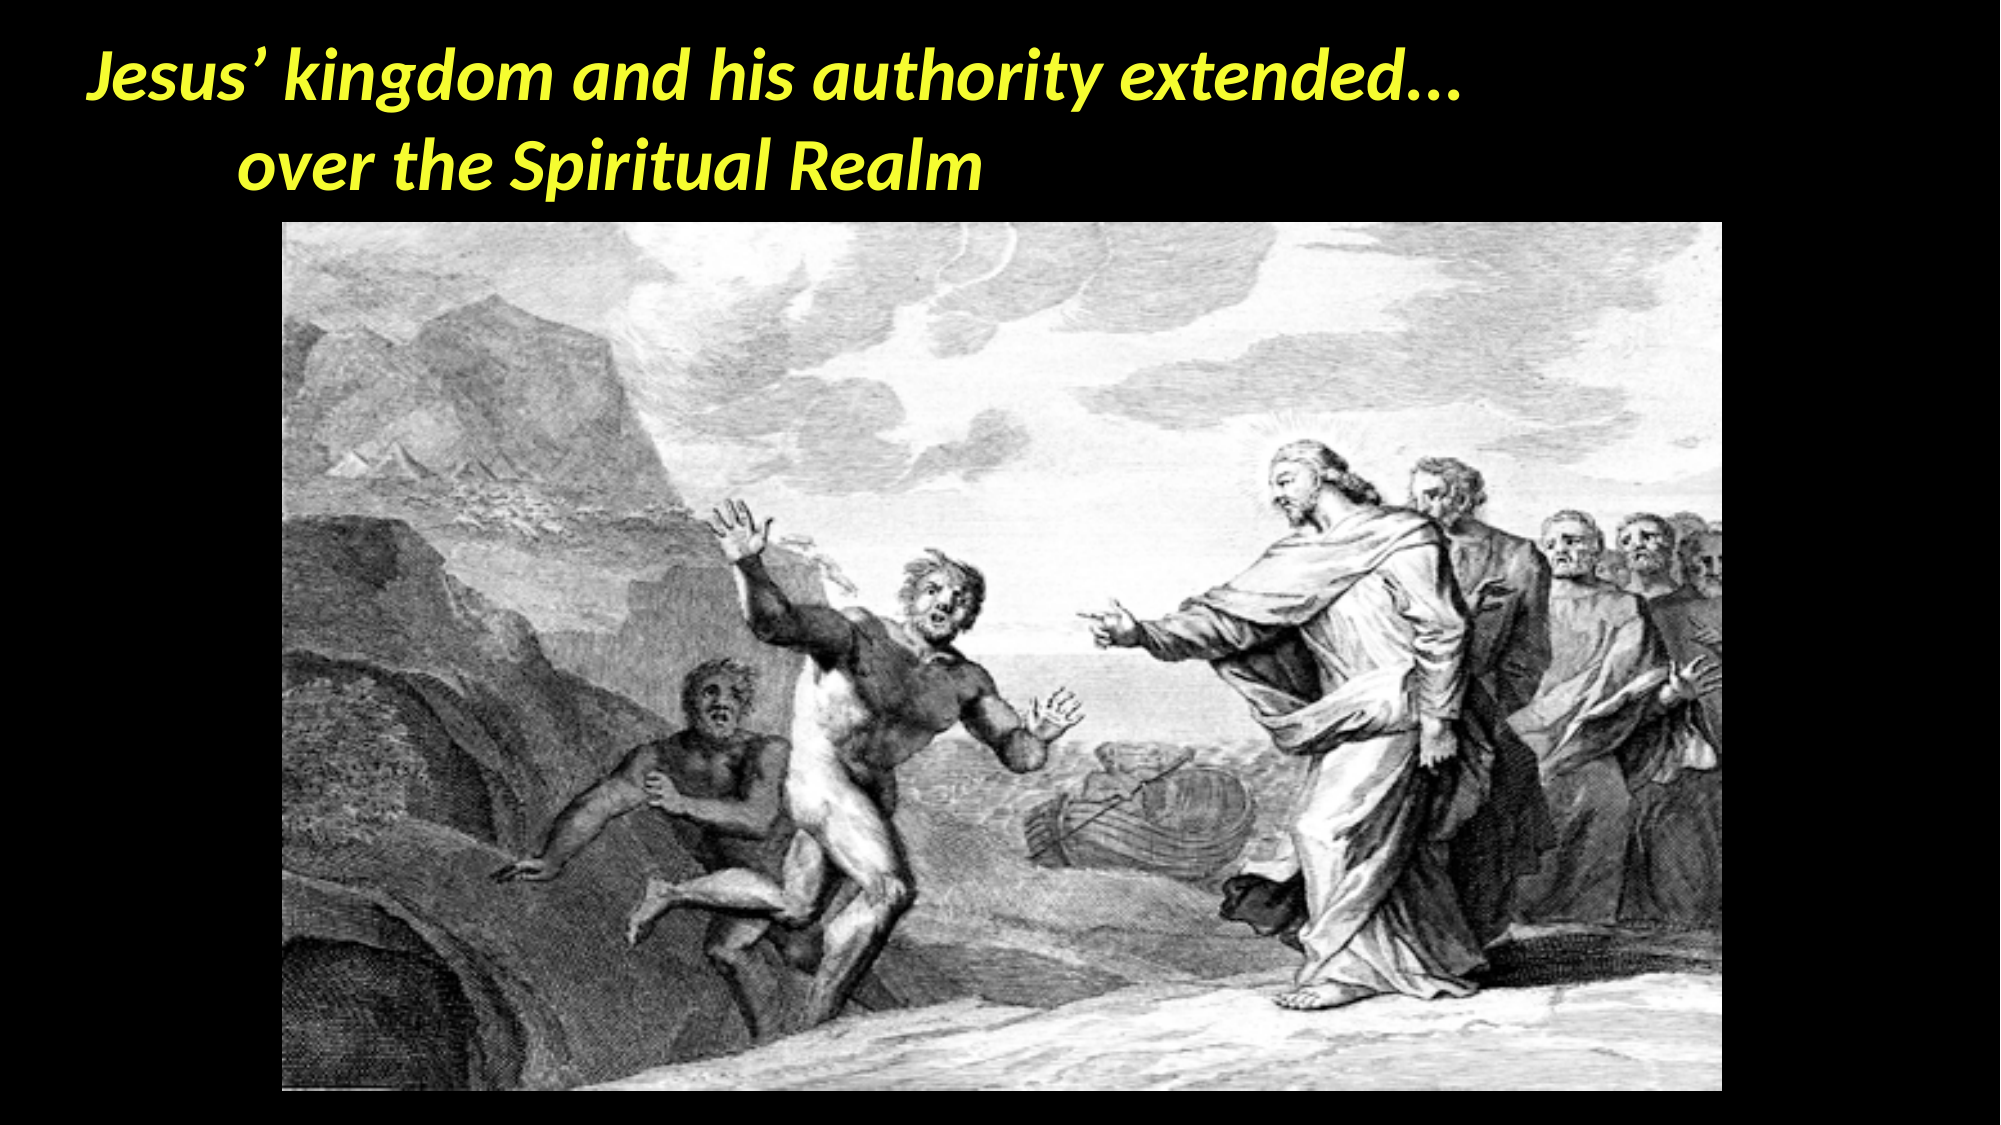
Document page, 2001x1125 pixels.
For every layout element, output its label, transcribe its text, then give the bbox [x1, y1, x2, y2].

text_box Jesus’ kingdom and his authority extended... over the Spiritual Realm [72, 18, 1945, 393]
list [282, 222, 1722, 1091]
